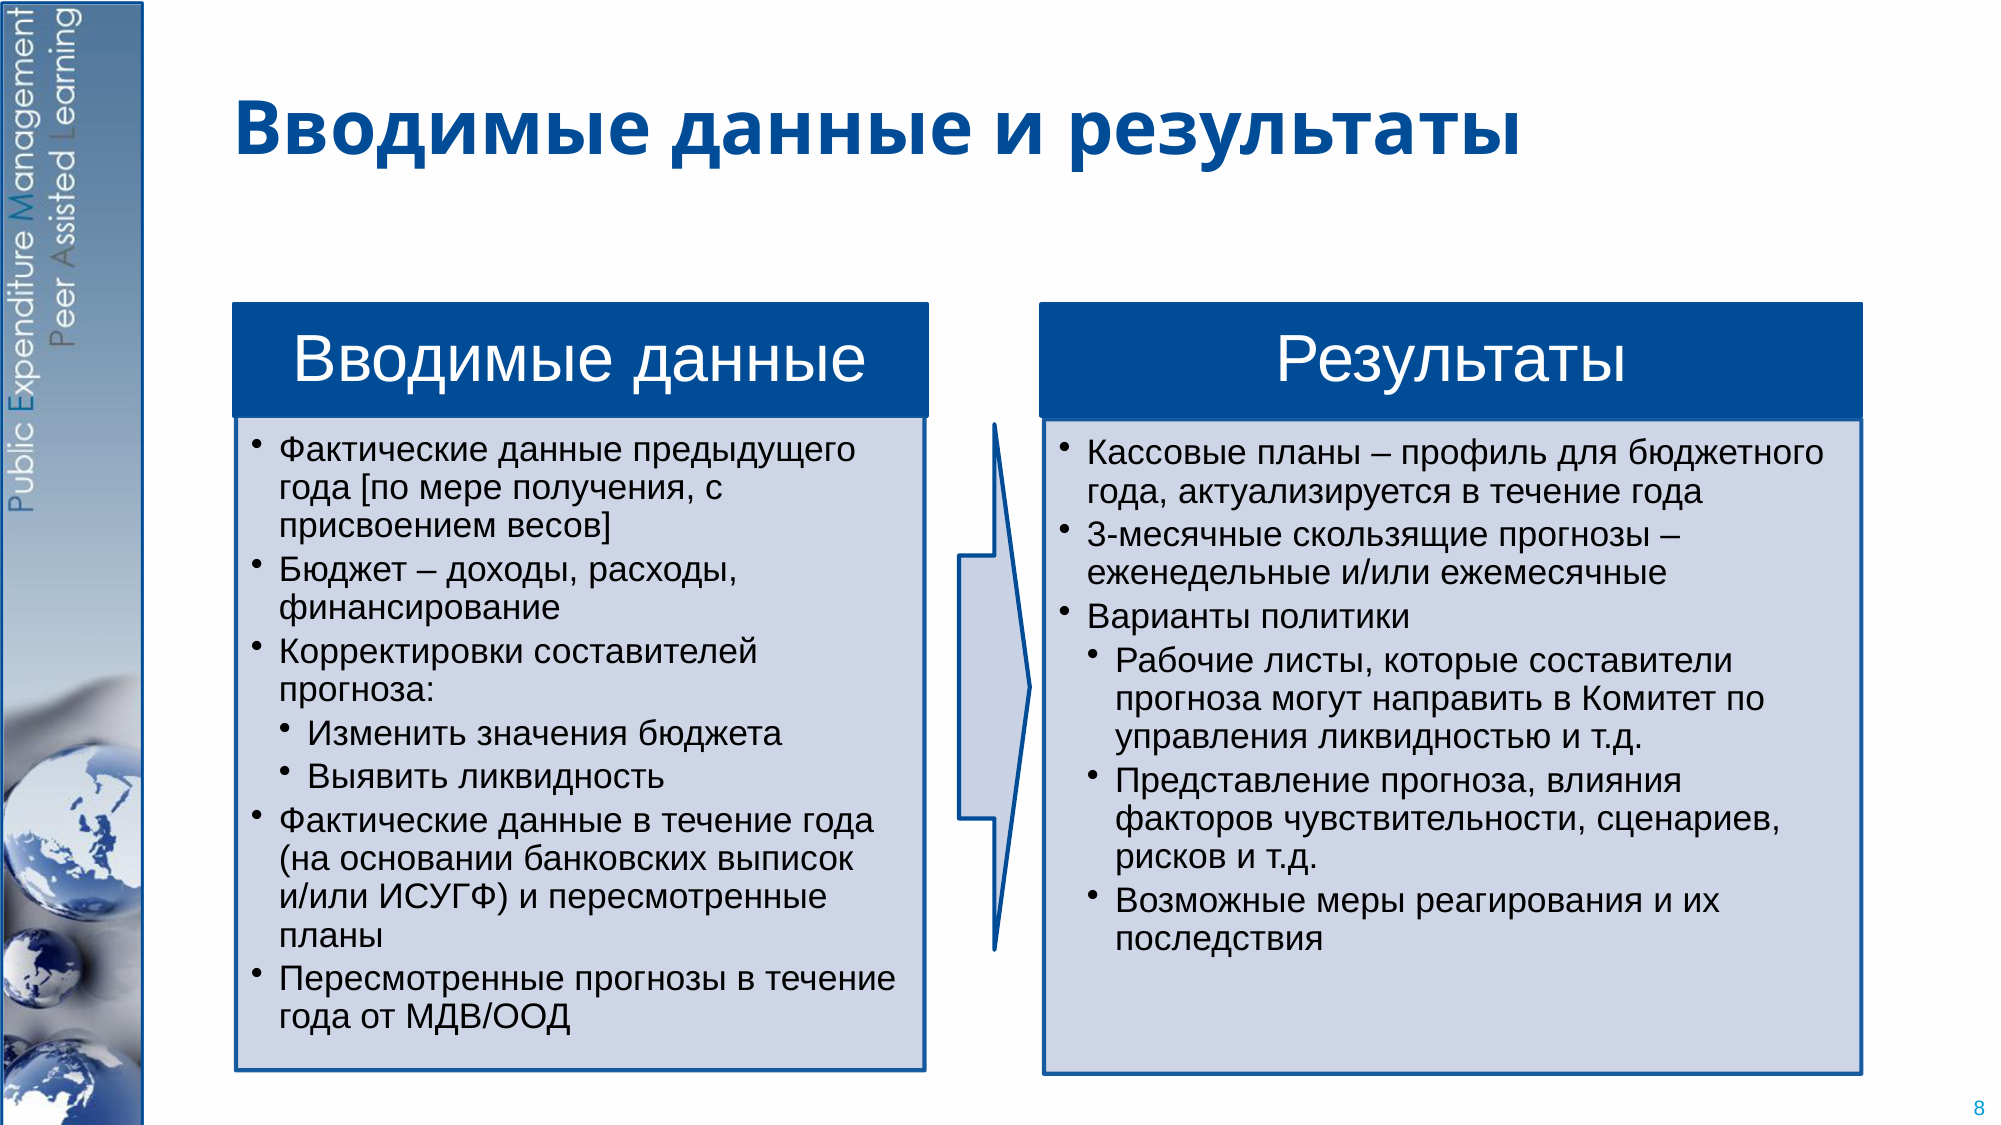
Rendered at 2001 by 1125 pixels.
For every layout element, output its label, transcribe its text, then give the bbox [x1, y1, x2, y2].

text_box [232, 279, 1863, 1095]
title Вводимые данные и результаты [232, 38, 1980, 222]
picture [0, 1, 144, 1125]
